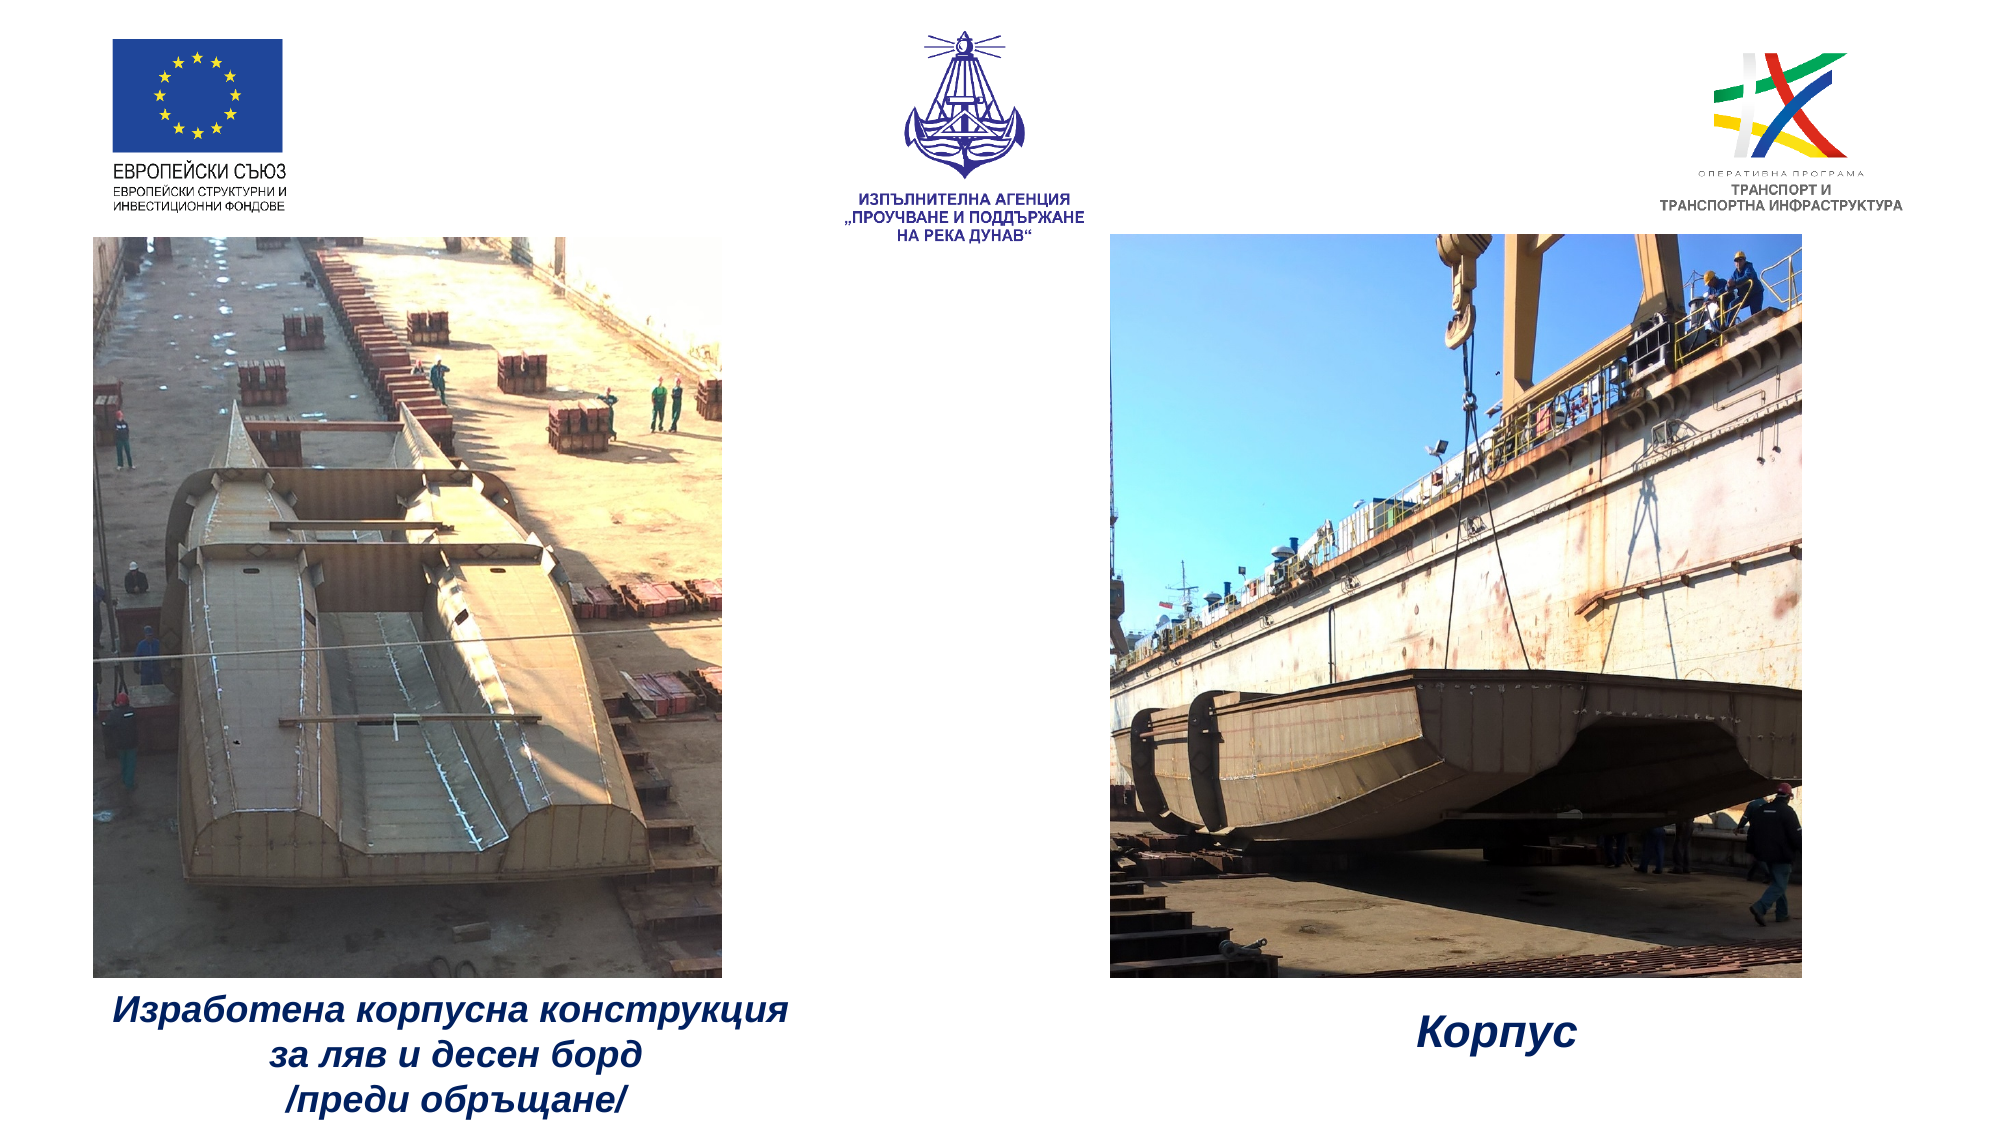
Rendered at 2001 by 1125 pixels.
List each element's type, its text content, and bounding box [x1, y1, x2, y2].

text_box Изработена корпусна конструкция за ляв и десен борд /преди обръщане/ [49, 977, 863, 1125]
picture [93, 237, 722, 978]
text_box Корпус [1401, 993, 2000, 1064]
picture [106, 31, 291, 215]
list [1652, 45, 1911, 215]
picture [826, 14, 1802, 978]
